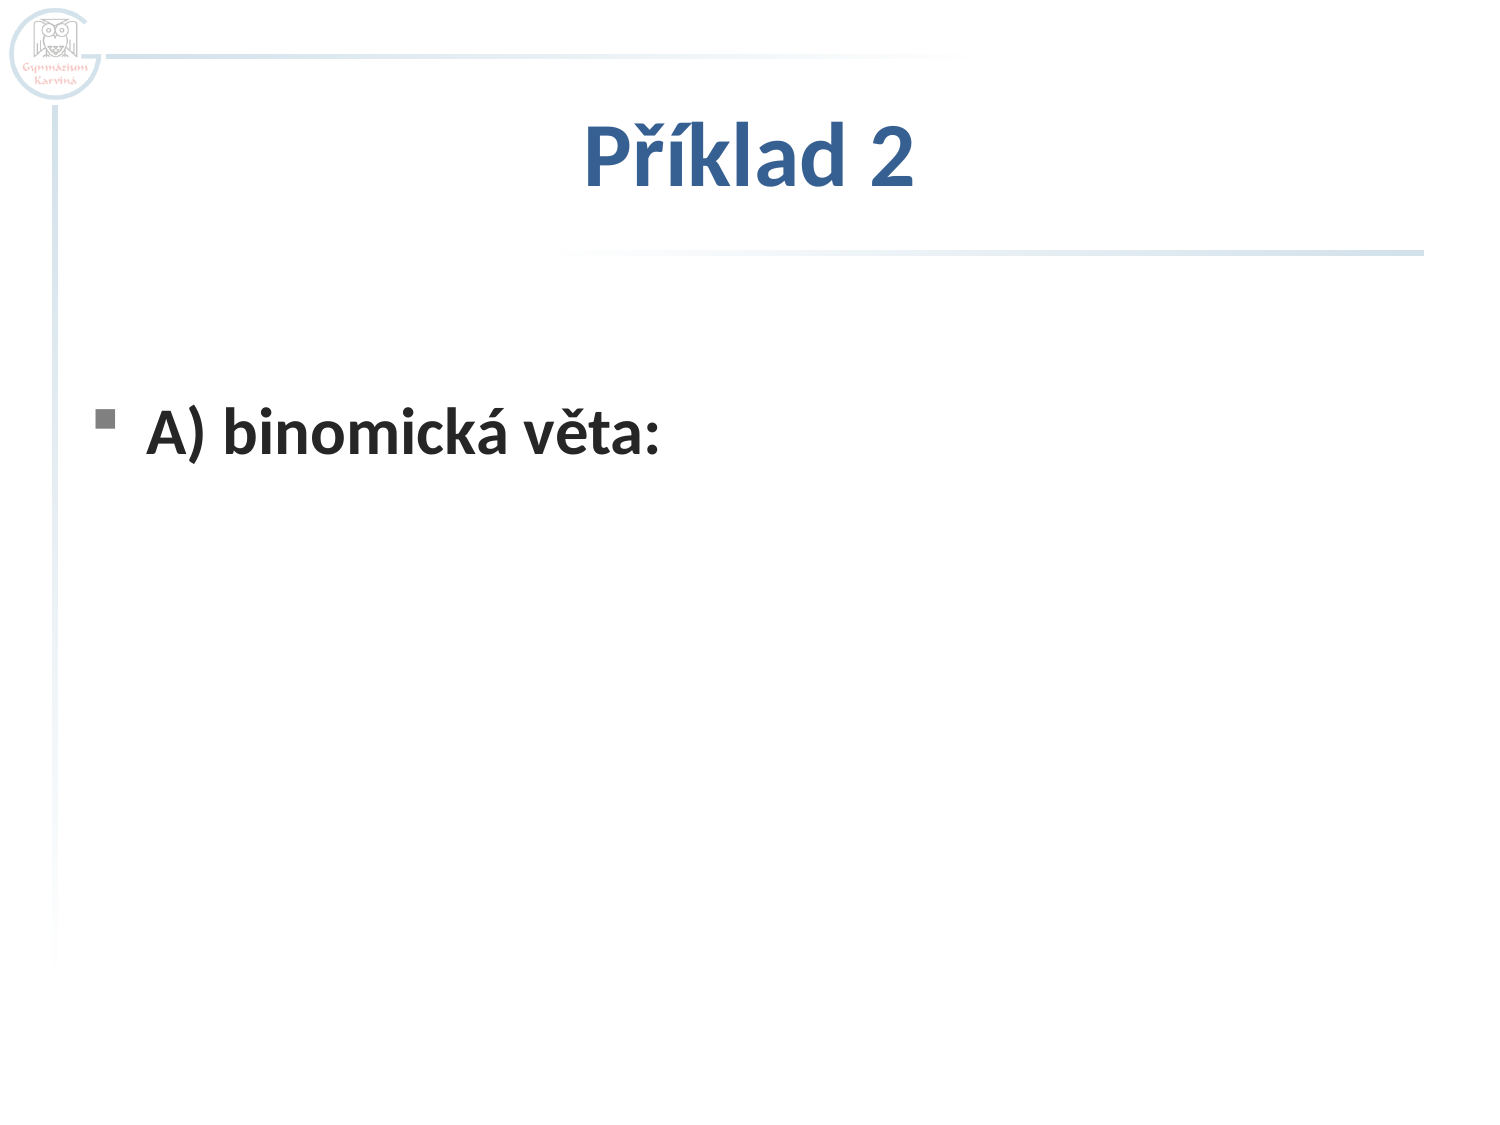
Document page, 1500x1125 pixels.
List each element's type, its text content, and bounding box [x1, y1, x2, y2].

picture [537, 250, 1424, 256]
title Příklad 2 [75, 56, 1425, 244]
picture [52, 105, 58, 992]
picture [8, 5, 104, 101]
